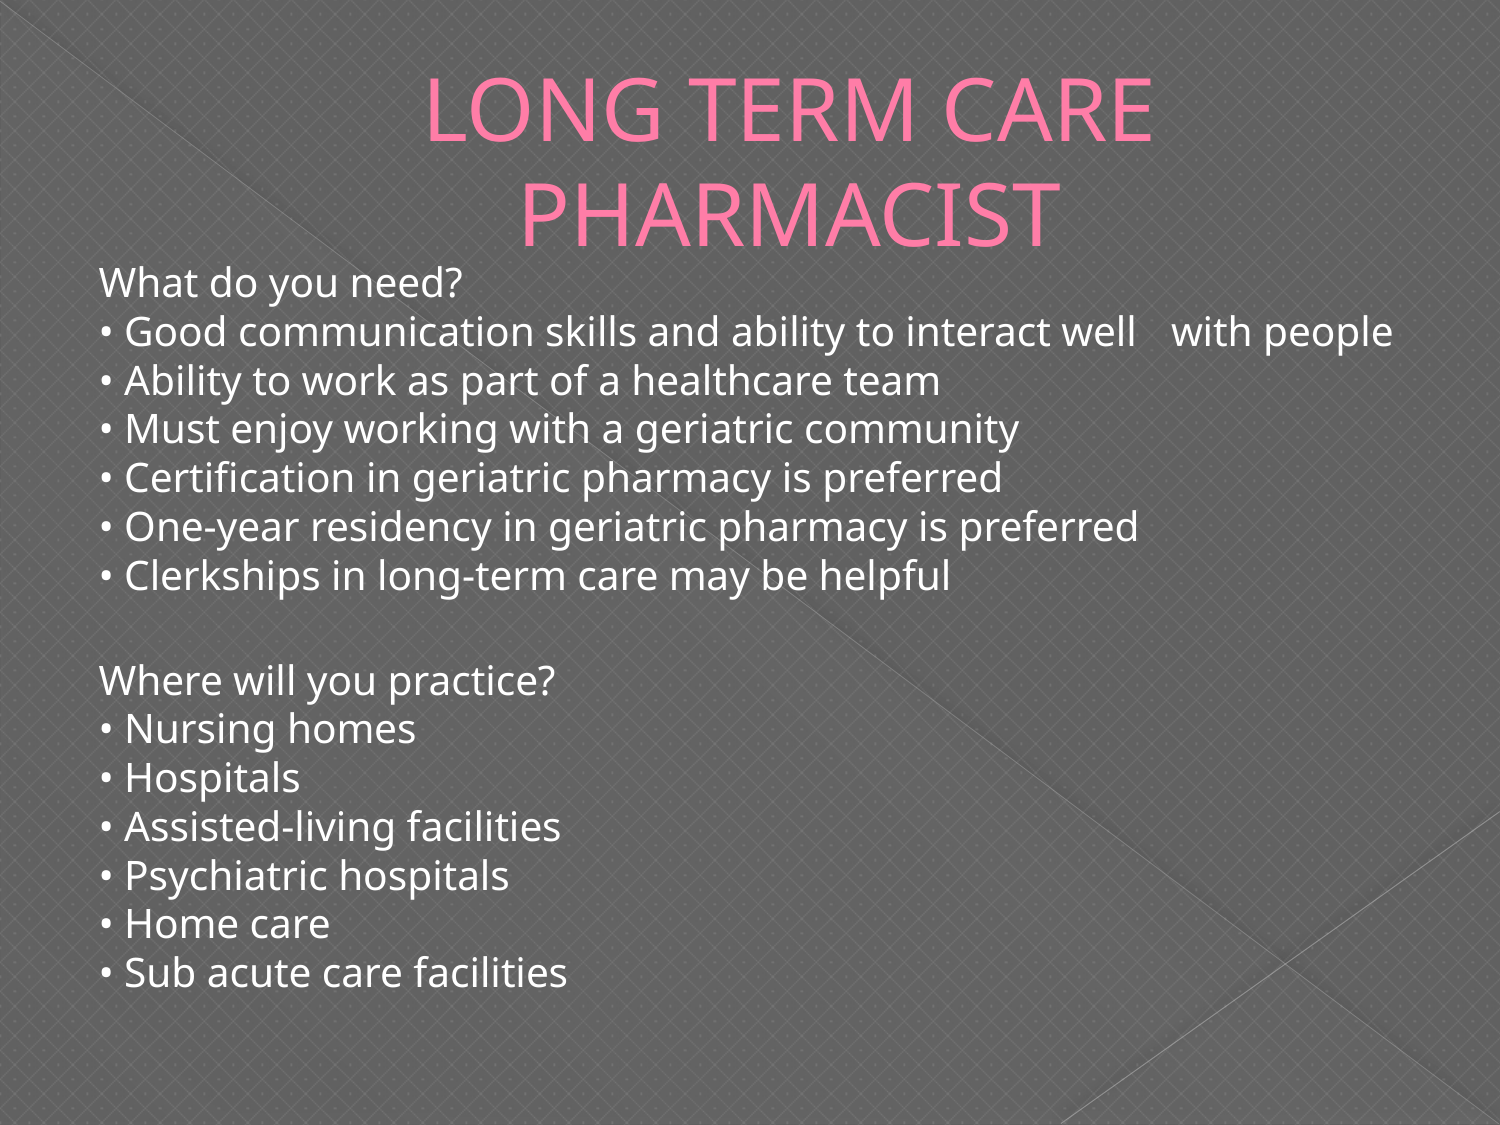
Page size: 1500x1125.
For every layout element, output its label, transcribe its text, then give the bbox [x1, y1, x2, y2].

list What do you need? • Good communication skills and ability to interact well with people • Ability to work as part of a healthcare team • Must enjoy working with a geriatric community • Certiﬁcation in geriatric pharmacy is preferred • One-year residency in geriatric pharmacy is preferred • Clerkships in long-term care may be helpful Where will you practice? • Nursing homes • Hospitals • Assisted-living facilities • Psychiatric hospitals • Home care • Sub acute care facilities [75, 249, 1425, 1059]
title LONG TERM CARE PHARMACIST [75, 43, 1425, 249]
